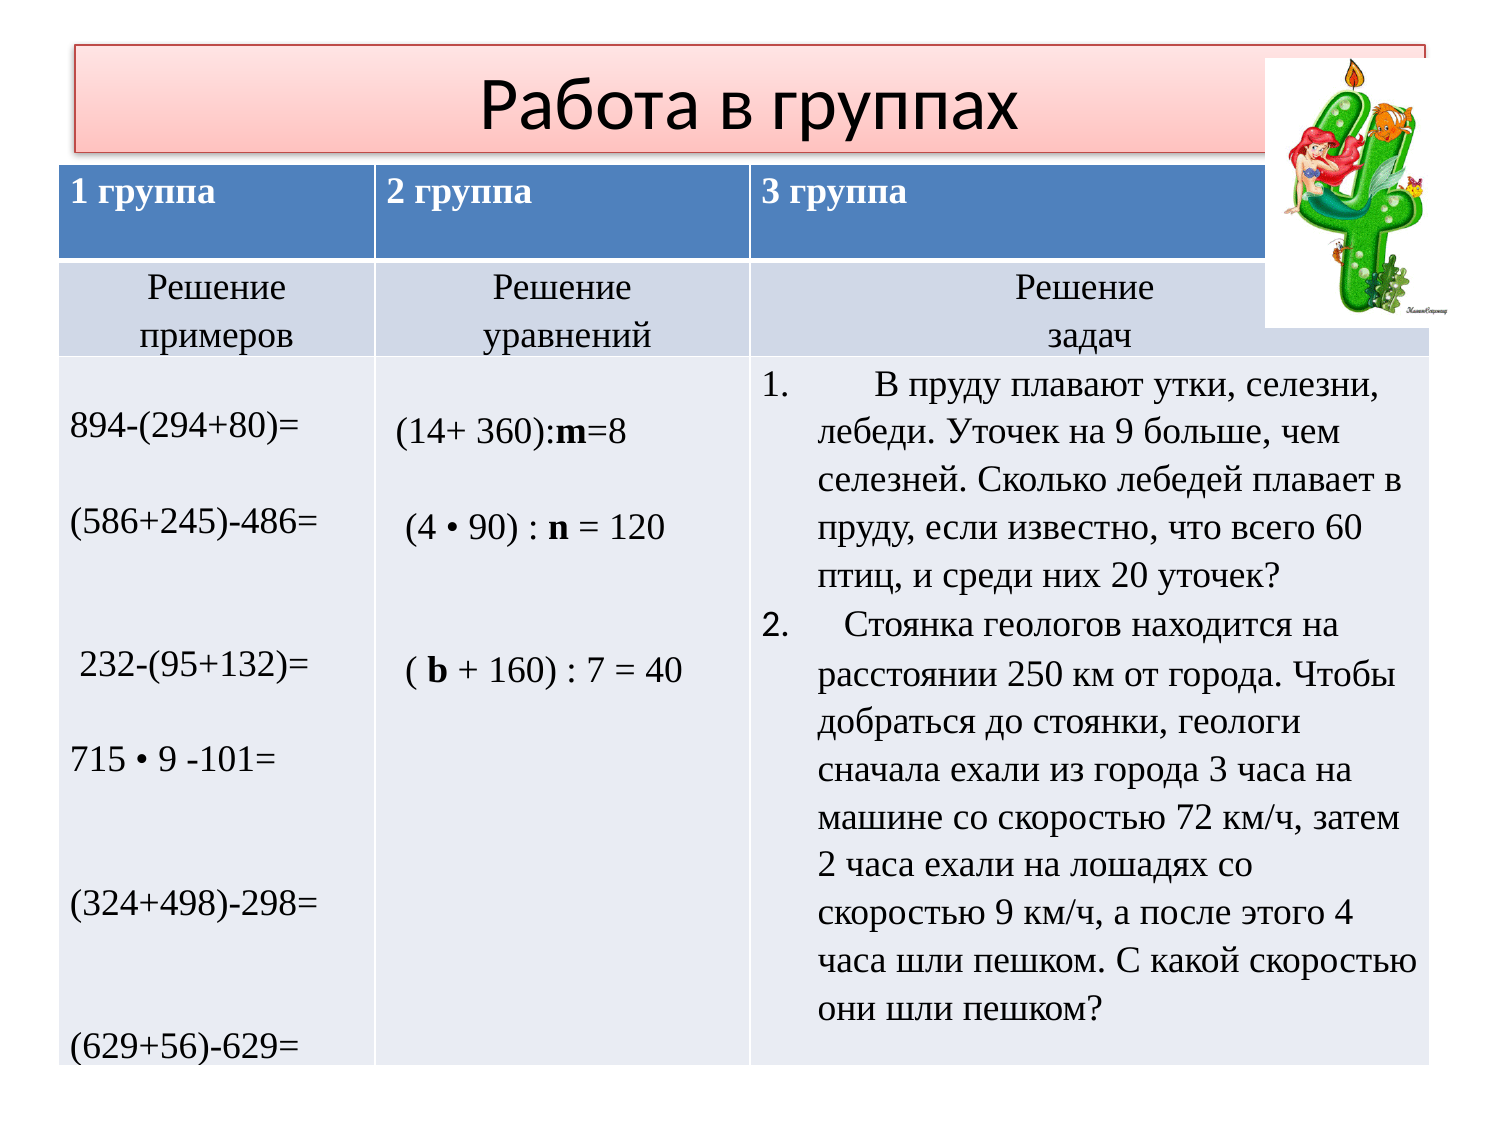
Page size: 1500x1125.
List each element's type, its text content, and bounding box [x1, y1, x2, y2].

table_header 3 группа [751, 165, 1260, 258]
table_header 2 группа [376, 165, 749, 258]
table_cell Решение уравнений [376, 263, 749, 356]
table_cell (14+ 360):m=8 (4 • 90) : n = 120 ( b + 160) : 7 = 40 [376, 357, 749, 1065]
table_cell В пруду плавают утки, селезни, лебеди. Уточек на 9 больше, чем селезней. Сколько лебедей плавает в пруду, если известно, что всего 60 птиц, и среди них 20 уточек? Стоянка геологов находится на расстоянии 250 км от города. Чтобы добраться до стоянки, геологи сначала ехали из города 3 часа на машине со скоростью 72 км/ч, затем 2 часа ехали на лошадях со скоростью 9 км/ч, а после этого 4 часа шли пешком. С какой скоростью они шли пешком? [751, 357, 1429, 1065]
picture [1265, 58, 1455, 329]
table_cell 894-(294+80)= (586+245)-486= 232-(95+132)= 715 • 9 -101= (324+498)-298= (629+56)-629= [59, 357, 374, 1065]
table_cell Решение задач [751, 263, 1429, 356]
table_cell Решение примеров [59, 263, 374, 356]
table_header 1 группа [59, 165, 374, 258]
title Работа в группах [74, 44, 1426, 153]
